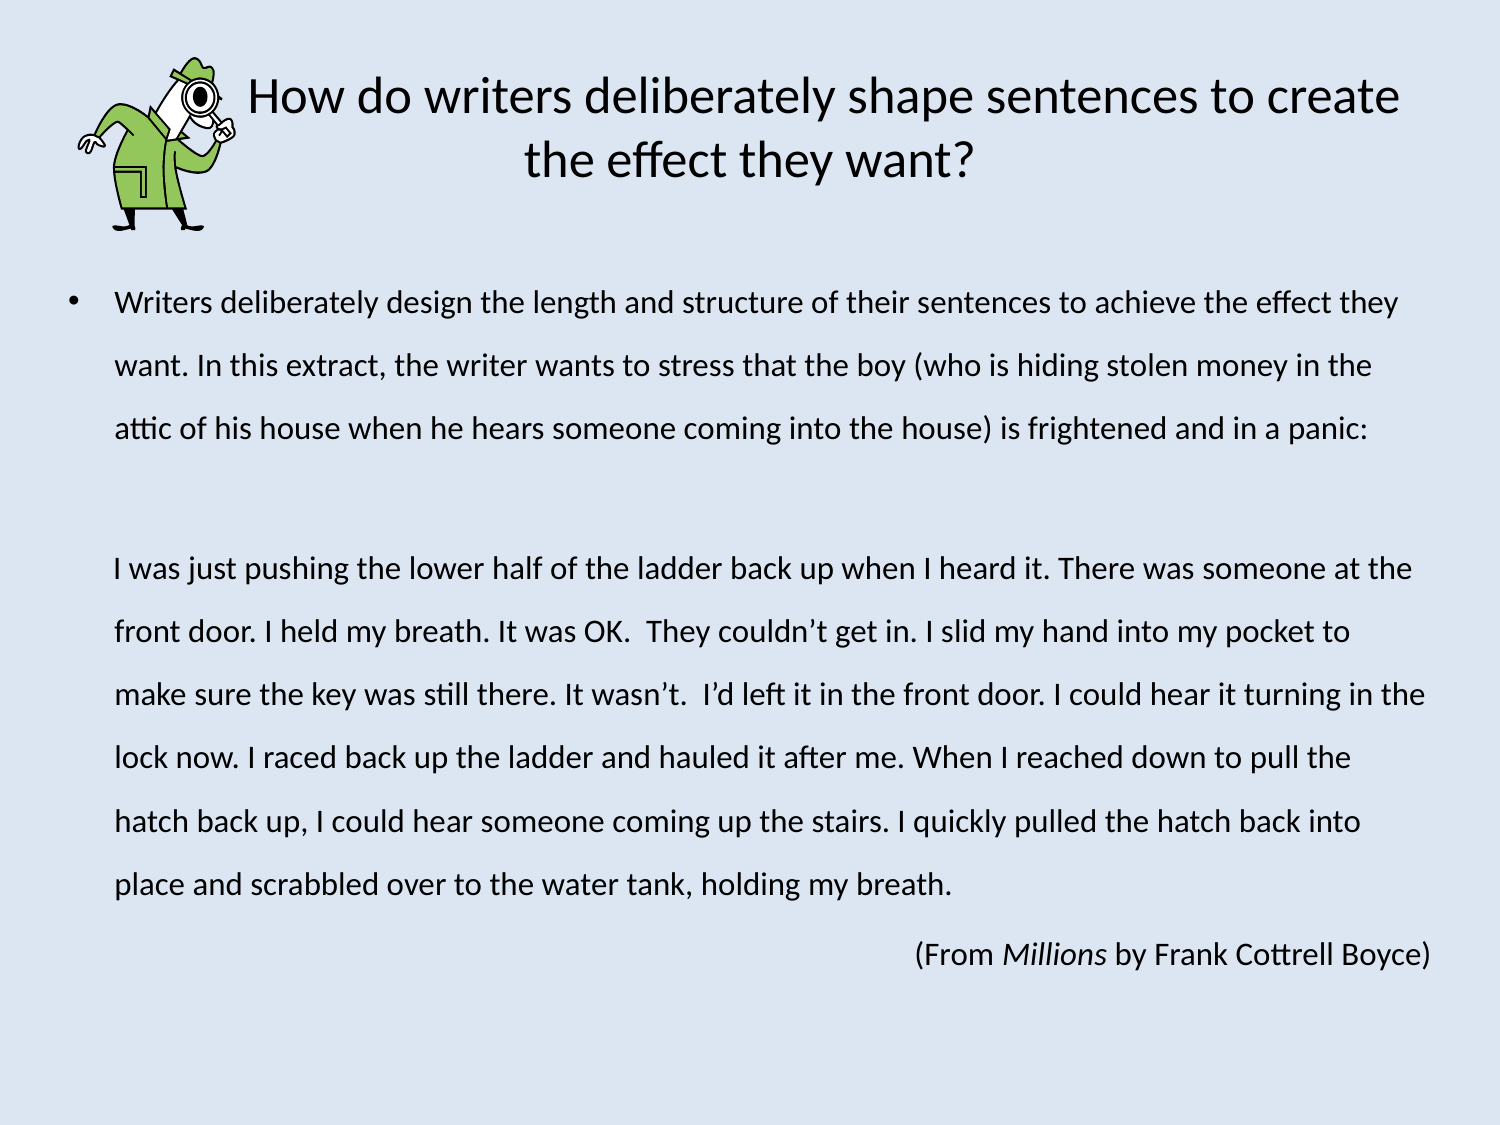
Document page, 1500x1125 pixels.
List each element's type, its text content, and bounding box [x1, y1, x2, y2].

title How do writers deliberately shape sentences to create the effect they want? [75, 45, 1425, 197]
list Writers deliberately design the length and structure of their sentences to achieve the effect they want. In this extract, the writer wants to stress that the boy (who is hiding stolen money in the attic of his house when he hears someone coming into the house) is frightened and in a panic: I was just pushing the lower half of the ladder back up when I heard it. There was someone at the front door. I held my breath. It was OK. They couldn’t get in. I slid my hand into my pocket to make sure the key was still there. It wasn’t. I’d left it in the front door. I could hear it turning in the lock now. I raced back up the ladder and hauled it after me. When I reached down to pull the hatch back up, I could hear someone coming up the stairs. I quickly pulled the hatch back into place and scrabbled over to the water tank, holding my breath. (From Millions by Frank Cottrell Boyce) [53, 231, 1447, 1125]
picture [76, 54, 237, 232]
